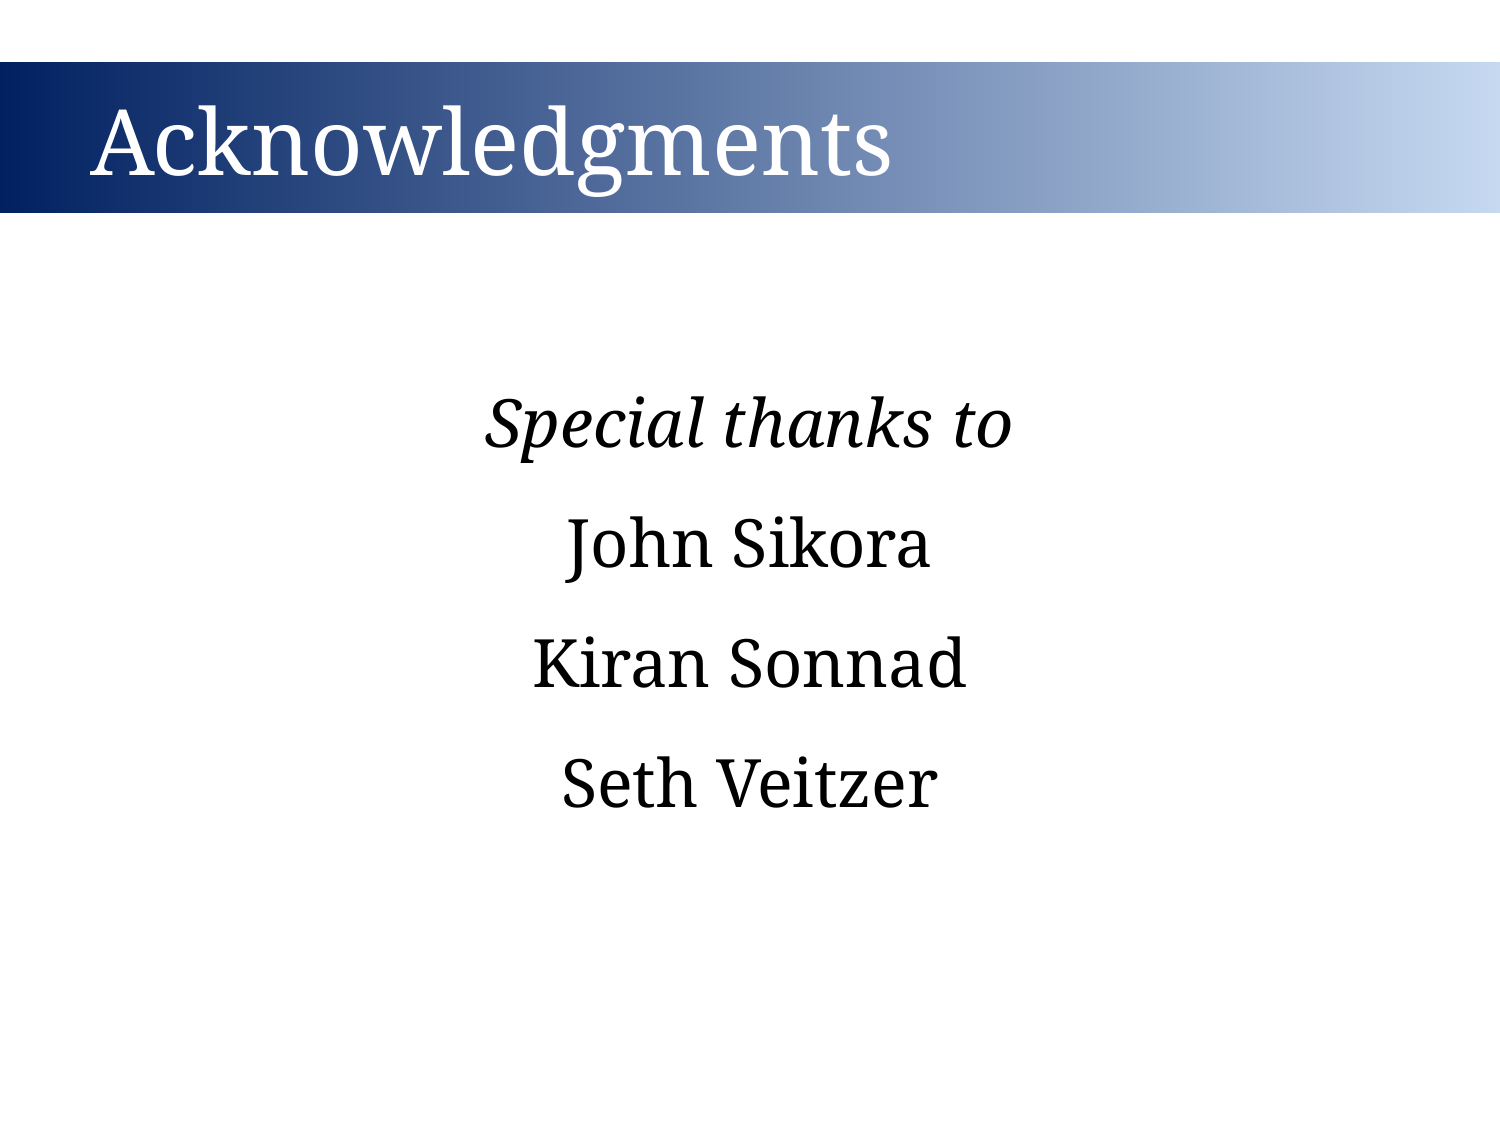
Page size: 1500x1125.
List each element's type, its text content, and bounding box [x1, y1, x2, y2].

text_box Special thanks to John Sikora Kiran Sonnad Seth Veitzer [0, 333, 1500, 828]
text_box [1425, 60, 1500, 214]
text_box [0, 60, 75, 214]
title Acknowledgments [75, 45, 1425, 233]
